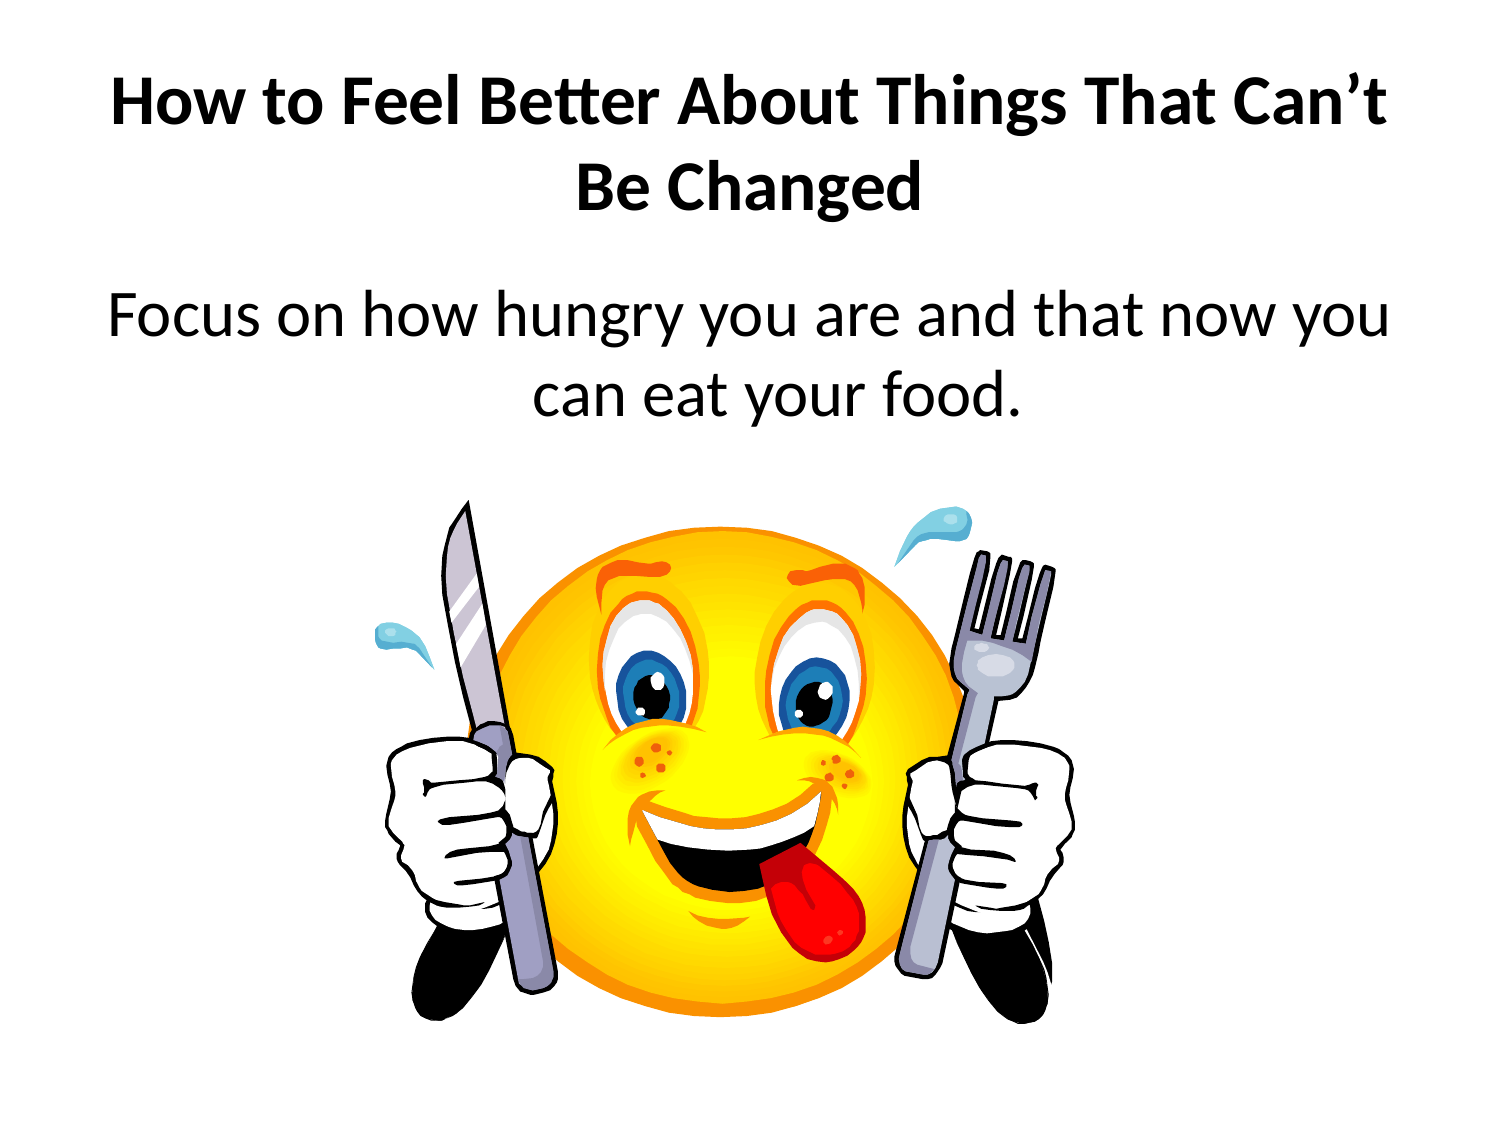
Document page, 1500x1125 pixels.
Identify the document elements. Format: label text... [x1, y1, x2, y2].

title How to Feel Better About Things That Can’t Be Changed [75, 45, 1425, 233]
list Focus on how hungry you are and that now you can eat your food. [75, 262, 1425, 1005]
picture [374, 499, 1076, 1024]
